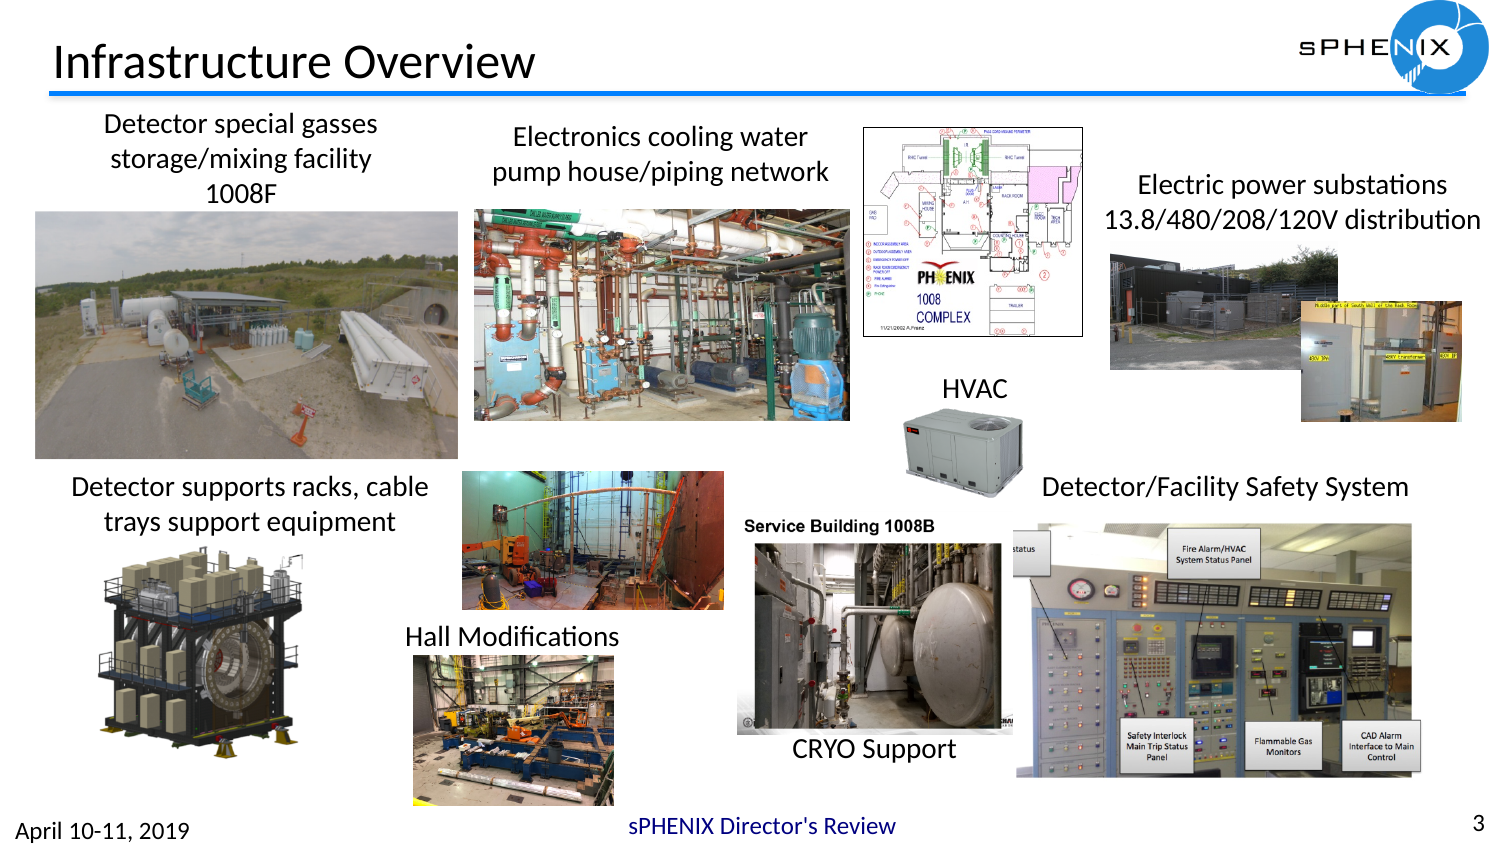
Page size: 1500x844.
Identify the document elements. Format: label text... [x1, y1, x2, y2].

picture [863, 127, 1083, 337]
text_box Hall Modifications [375, 609, 650, 660]
footer sPHENIX Director's Review [525, 807, 1000, 843]
slide_number 3 [1412, 798, 1500, 844]
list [413, 655, 615, 807]
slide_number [0, 815, 350, 844]
text_box Electric power substations 13.8/480/208/120V distribution [1088, 157, 1498, 243]
text_box Electronics cooling water pump house/piping network [476, 109, 845, 195]
picture [462, 471, 724, 610]
text_box Detector supports racks, cable trays support equipment [49, 468, 451, 545]
picture [474, 209, 851, 421]
text_box CRYO Support [674, 721, 944, 772]
text_box Detector special gasses storage/mixing facility 1008F [88, 96, 394, 207]
picture [737, 403, 1426, 782]
text_box HVAC [899, 361, 1050, 412]
title Infrastructure Overview [37, 0, 963, 117]
picture [1109, 241, 1463, 423]
picture [1299, 0, 1489, 94]
text_box Detector/Facility Safety System [1030, 459, 1425, 508]
picture [83, 541, 322, 761]
picture [32, 209, 462, 460]
